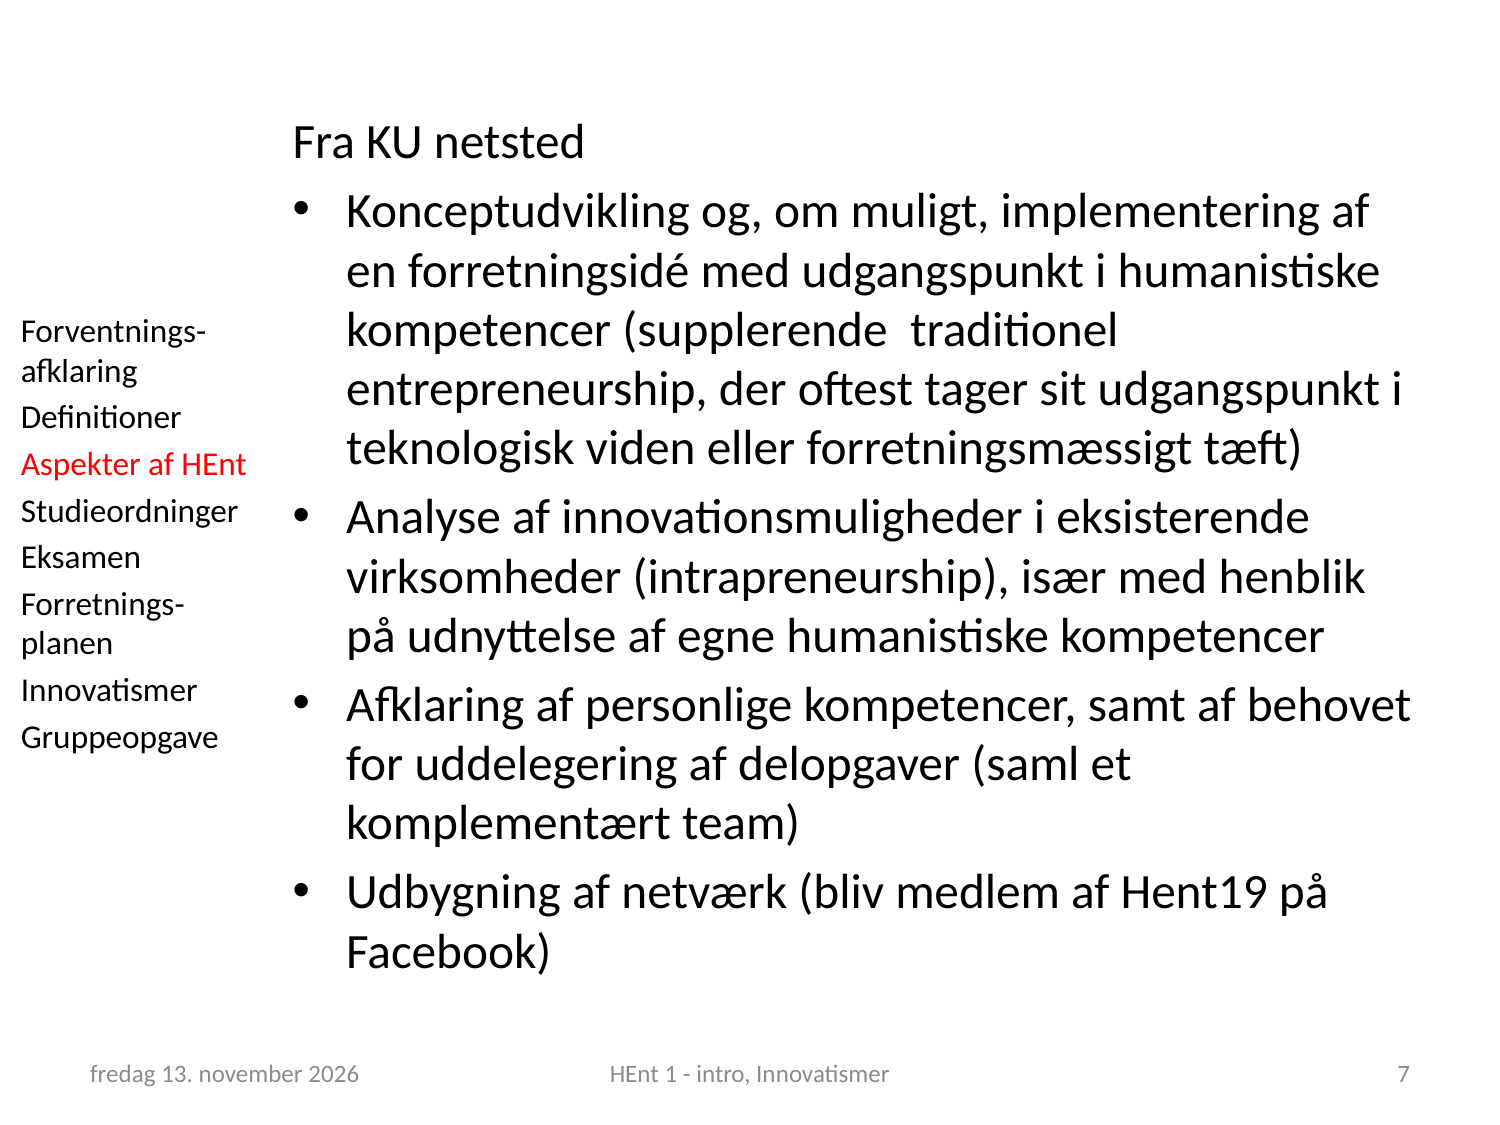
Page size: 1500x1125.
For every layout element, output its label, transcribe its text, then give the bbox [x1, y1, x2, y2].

list Fra KU netsted Konceptudvikling og, om muligt, implementering af en forretningsidé med udgangspunkt i humanistiske kompetencer (supplerende traditionel entrepreneurship, der oftest tager sit udgangspunkt i teknologisk viden eller forretningsmæssigt tæft) Analyse af innovationsmuligheder i eksisterende virksomheder (intrapreneurship), især med henblik på udnyttelse af egne humanistiske kompetencer Afklaring af personlige kompetencer, samt af behovet for uddelegering af delopgaver (saml et komplementært team) Udbygning af netværk (bliv medlem af Hent19 på Facebook) [277, 101, 1430, 1000]
footer HEnt 1 - intro, Innovatismer [512, 1042, 988, 1103]
slide_number 7 [1074, 1042, 1425, 1103]
text_box Forventnings-afklaring Definitioner Aspekter af HEnt Studieordninger Eksamen Forretnings-planen Innovatismer Gruppeopgave [5, 255, 266, 1047]
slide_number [75, 1042, 425, 1103]
